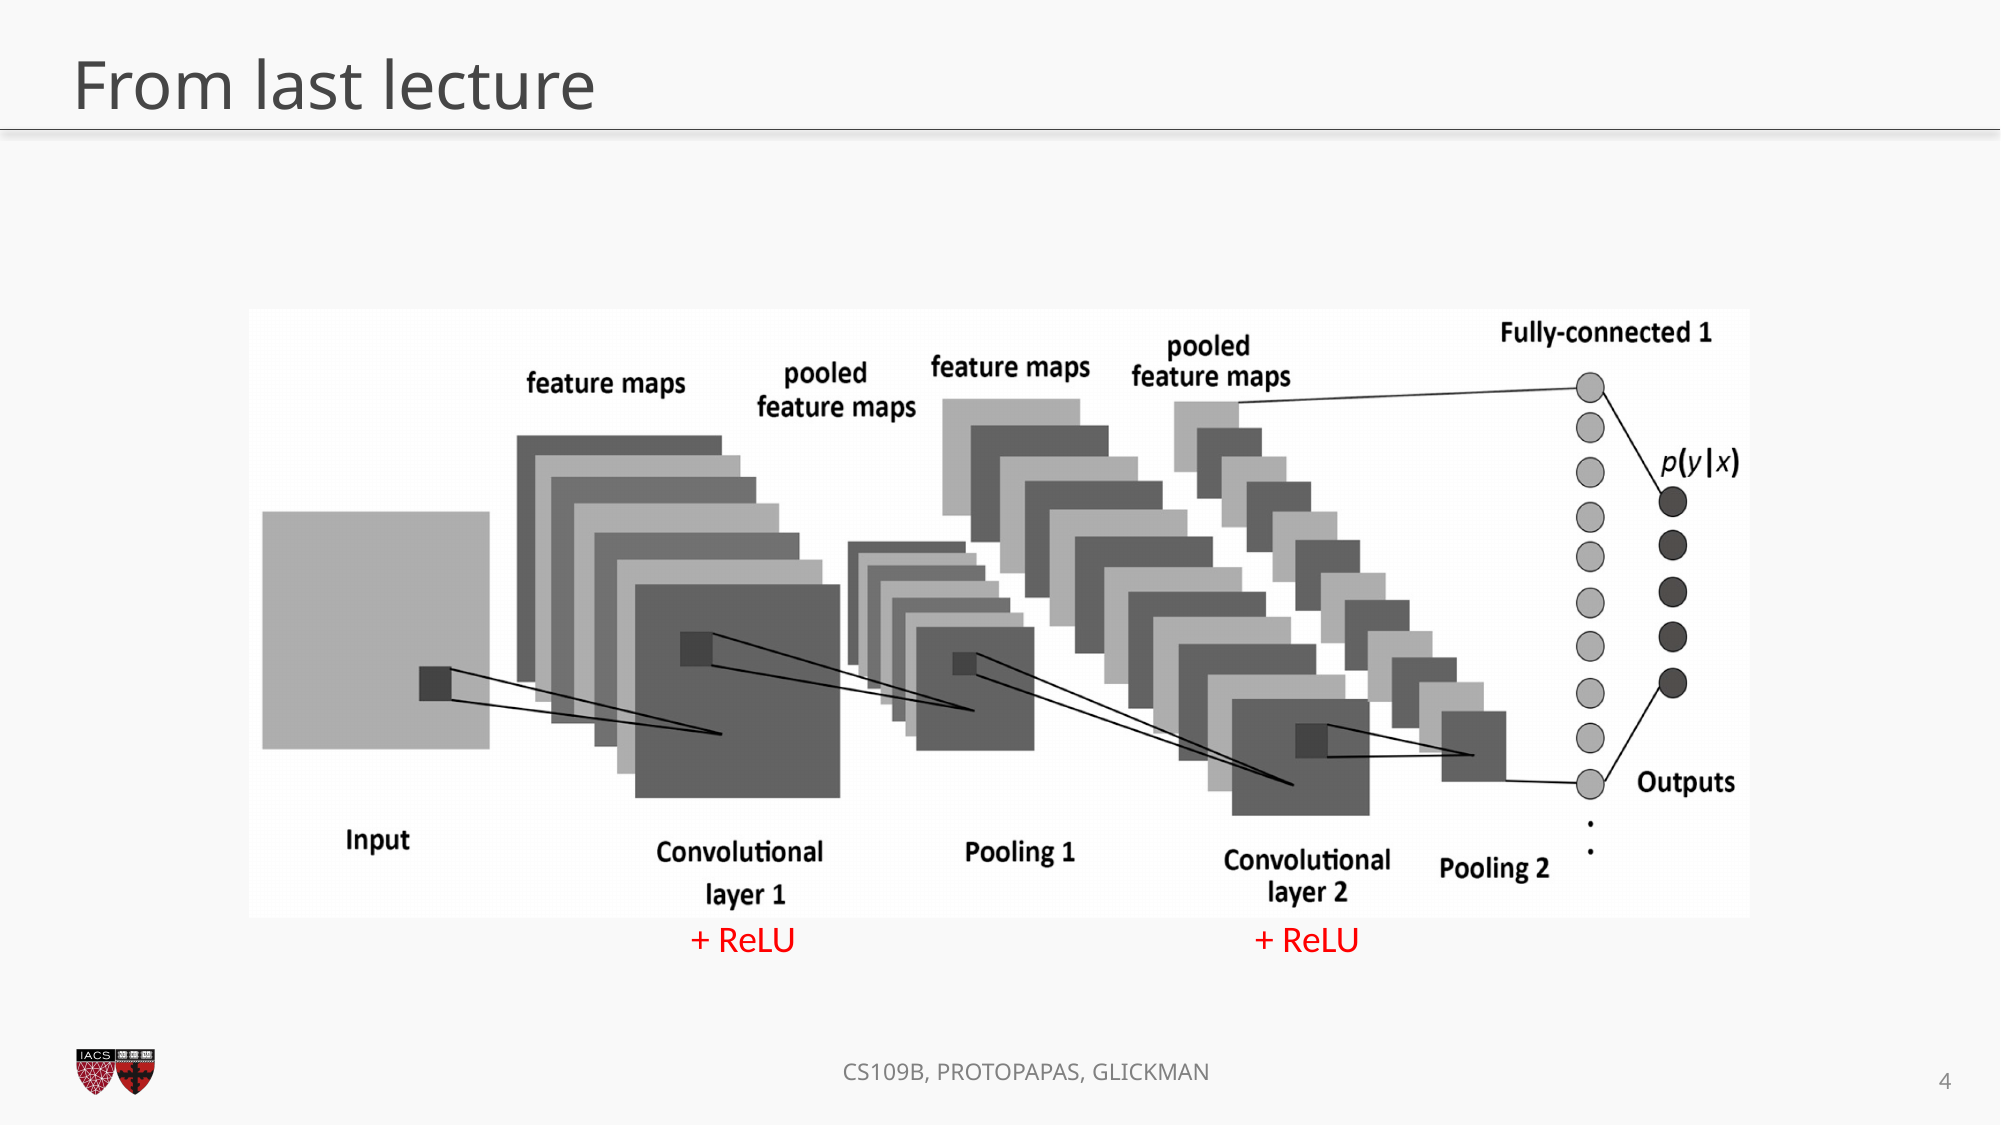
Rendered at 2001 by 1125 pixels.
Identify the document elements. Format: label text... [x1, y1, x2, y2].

slide_number 4 [1500, 1050, 1967, 1110]
title From last lecture [57, 35, 1943, 162]
picture [75, 1049, 155, 1095]
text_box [249, 309, 1751, 969]
